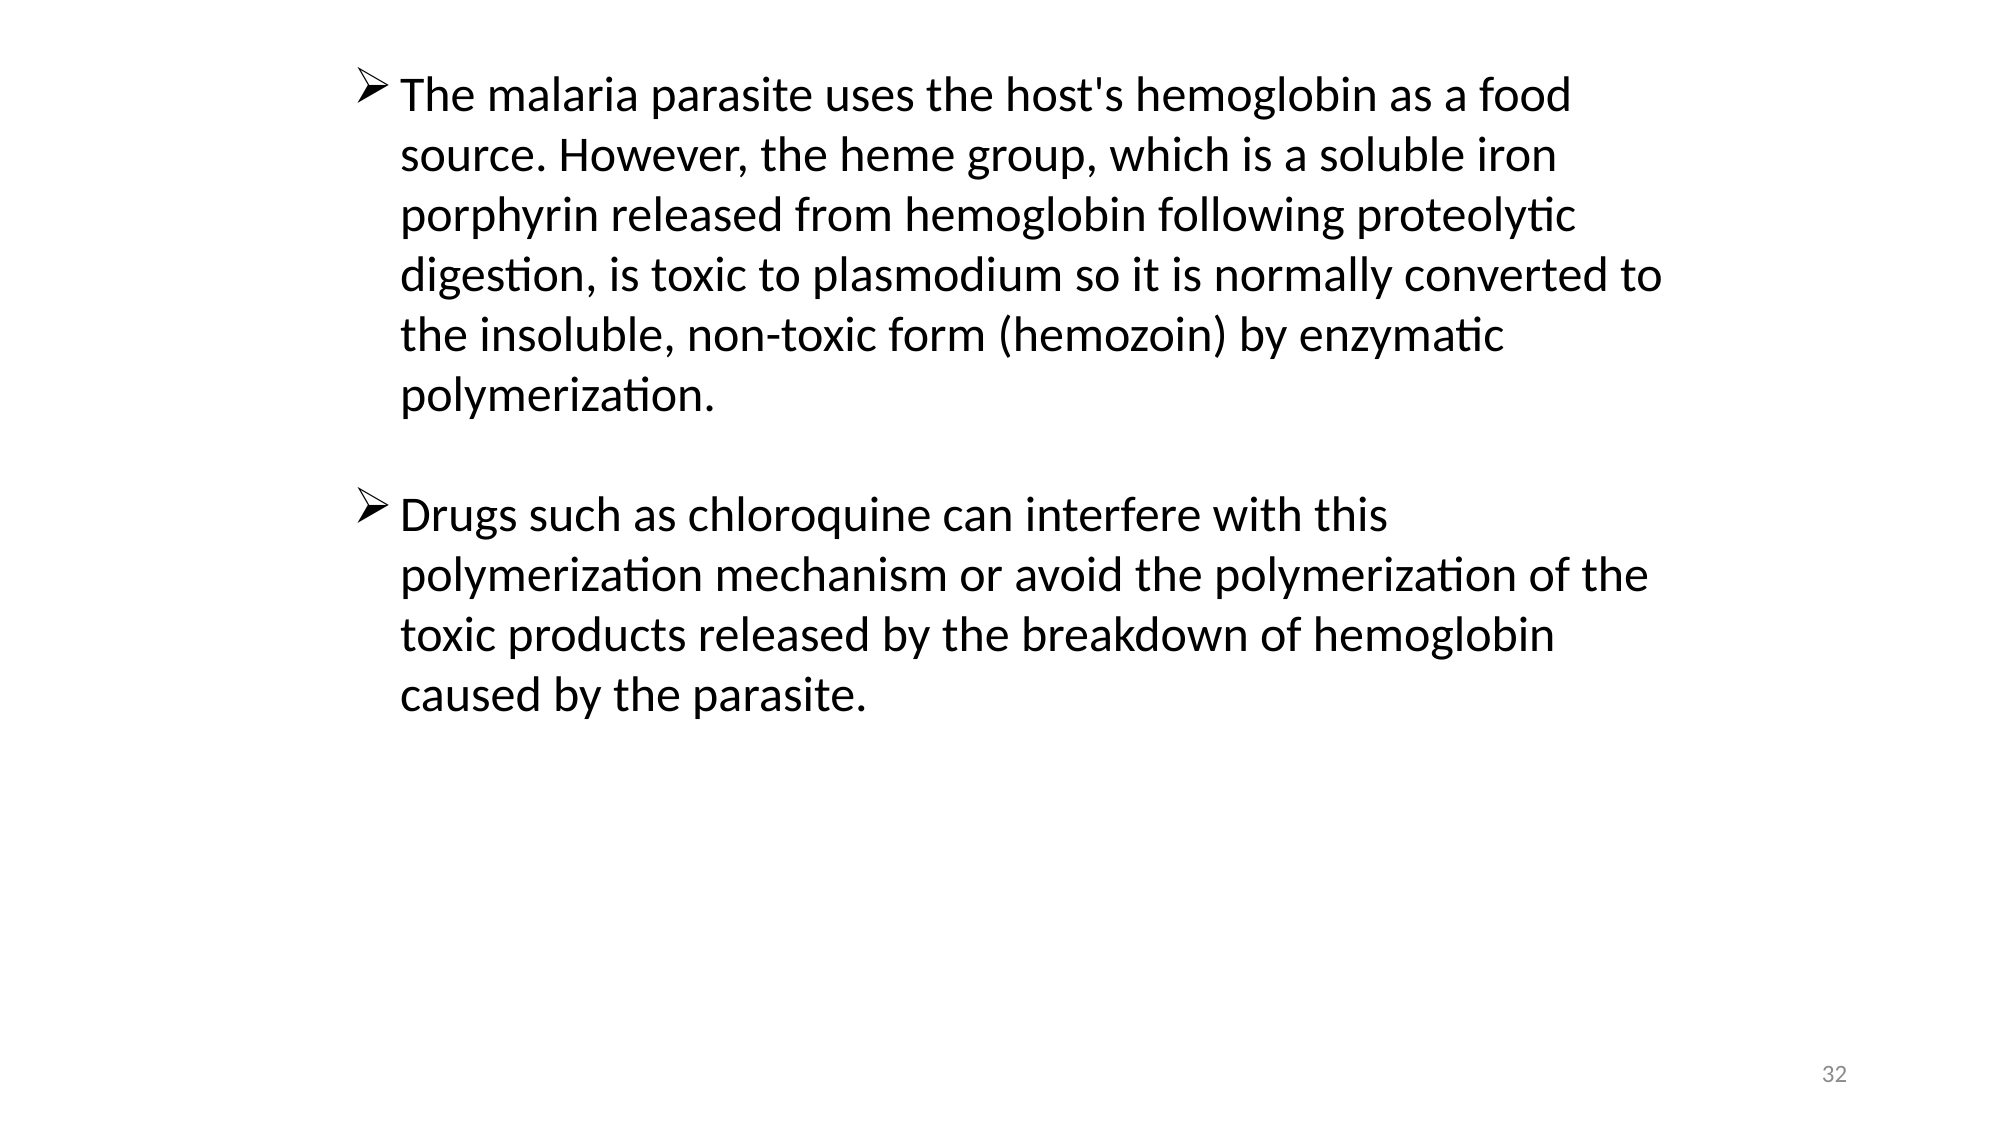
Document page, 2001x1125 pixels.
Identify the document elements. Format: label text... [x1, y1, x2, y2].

slide_number 32 [1412, 1042, 1863, 1103]
text_box The malaria parasite uses the host's hemoglobin as a food source. However, the heme group, which is a soluble iron porphyrin released from hemoglobin following proteolytic digestion, is toxic to plasmodium so it is normally converted to the insoluble, non-toxic form (hemozoin) by enzymatic polymerization. Drugs such as chloroquine can interfere with this polymerization mechanism or avoid the polymerization of the toxic products released by the breakdown of hemoglobin caused by the parasite. [338, 54, 1709, 790]
